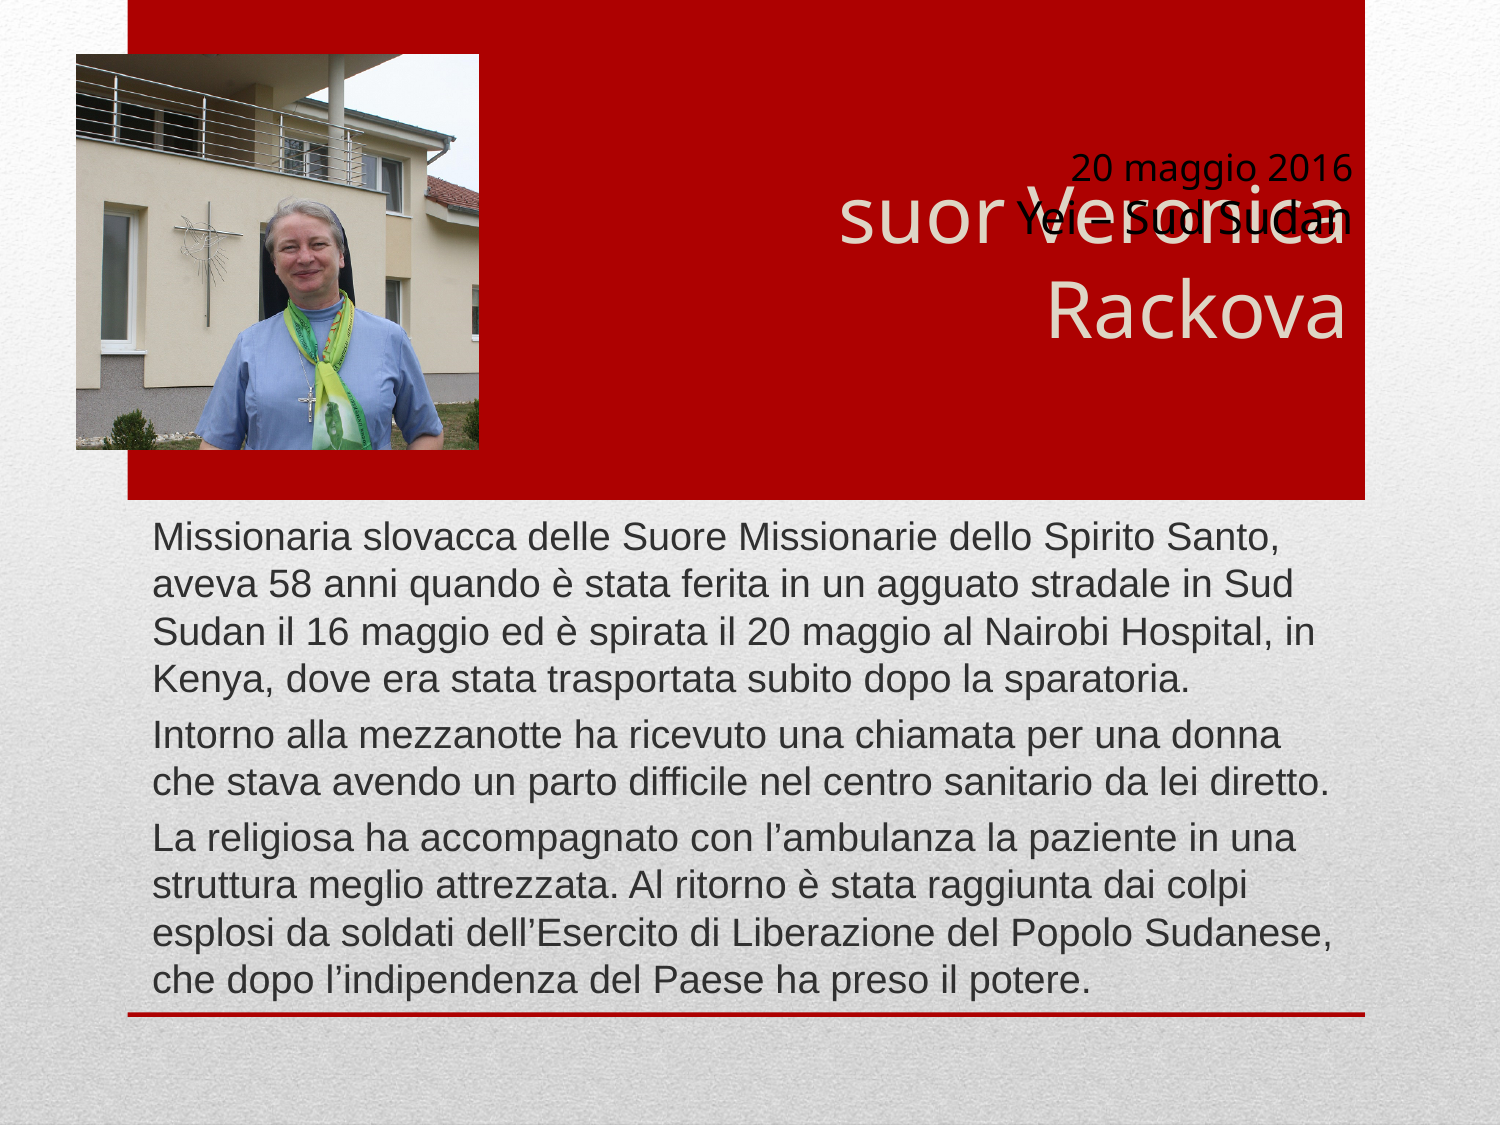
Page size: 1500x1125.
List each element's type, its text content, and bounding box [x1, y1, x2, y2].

text_box 20 maggio 2016 Yei – Sud Sudan [801, 136, 1369, 251]
picture [75, 53, 480, 451]
title suor Veronica Rackova [501, 229, 1365, 362]
subtitle Missionaria slovacca delle Suore Missionarie dello Spirito Santo, aveva 58 anni quando è stata ferita in un agguato stradale in Sud Sudan il 16 maggio ed è spirata il 20 maggio al Nairobi Hospital, in Kenya, dove era stata trasportata subito dopo la sparatoria. Intorno alla mezzanotte ha ricevuto una chiamata per una donna che stava avendo un parto difficile nel centro sanitario da lei diretto. La religiosa ha accompagnato con l’ambulanza la paziente in una struttura meglio attrezzata. Al ritorno è stata raggiunta dai colpi esplosi da soldati dell’Esercito di Liberazione del Popolo Sudanese, che dopo l’indipendenza del Paese ha preso il potere. [137, 503, 1370, 917]
